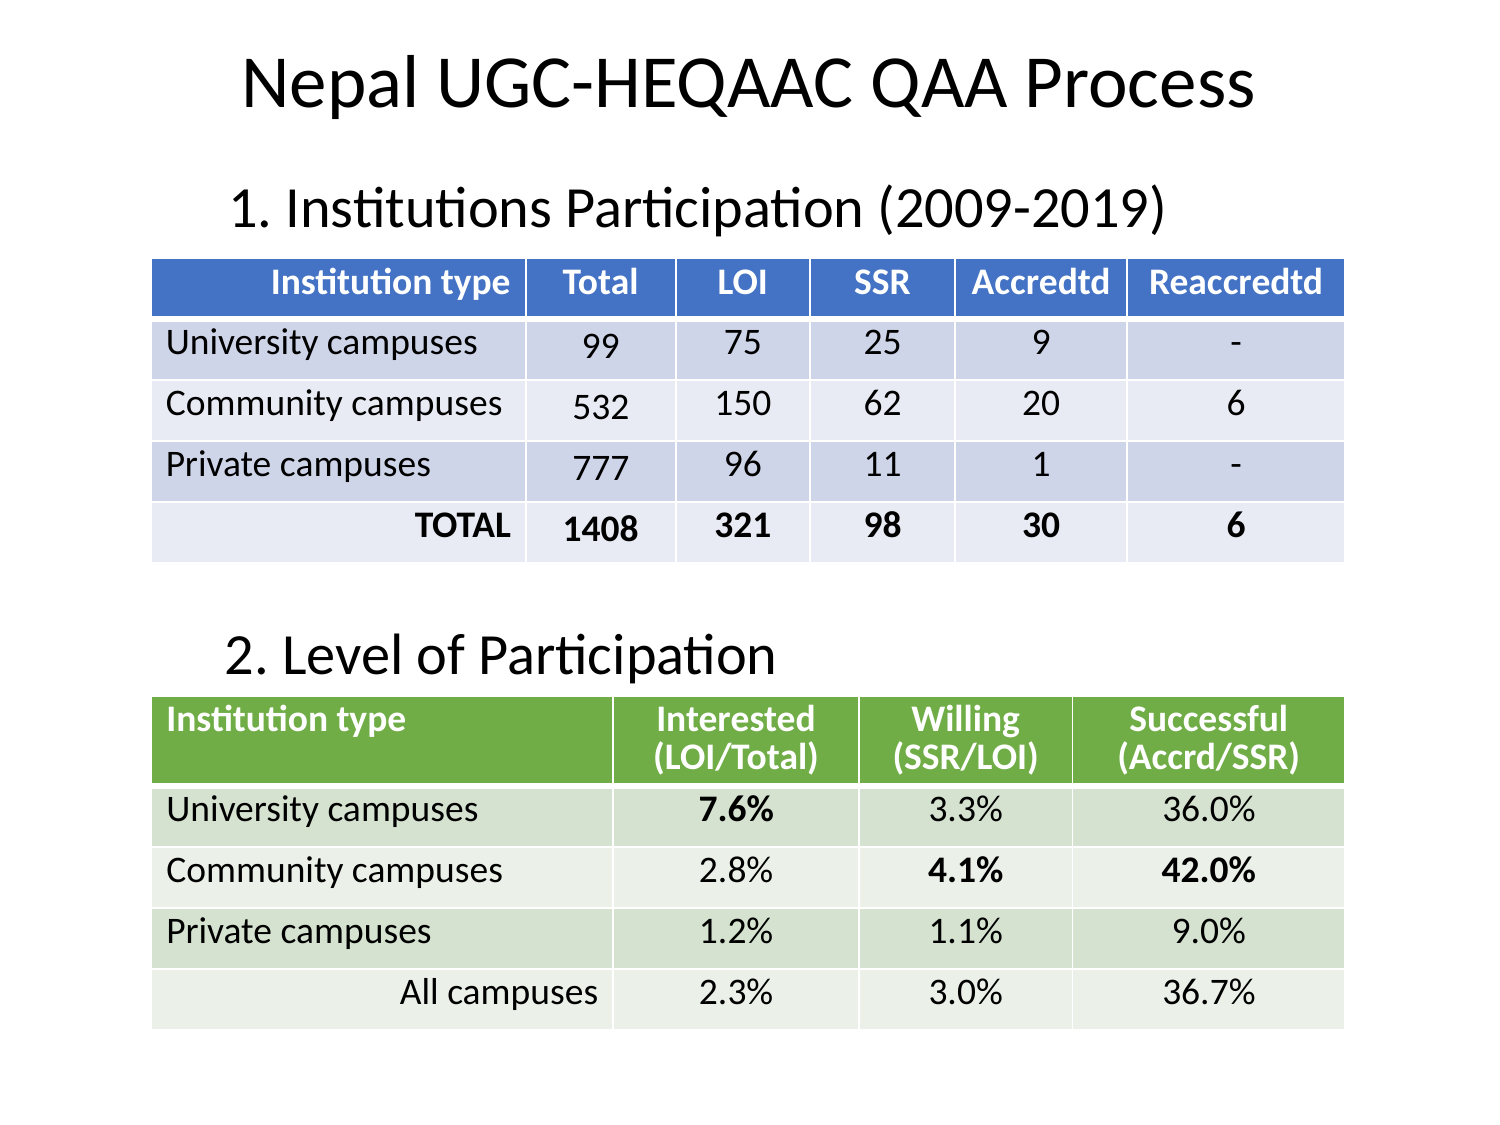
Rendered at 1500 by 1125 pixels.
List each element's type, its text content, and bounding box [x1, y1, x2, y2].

table_cell Community campuses [152, 381, 525, 440]
table_cell 1.1% [860, 909, 1072, 968]
table_cell 7.6% [614, 789, 858, 846]
table_cell 6 [1128, 503, 1344, 562]
table_cell 36.0% [1073, 789, 1344, 846]
text_box 2. Level of Participation [210, 608, 793, 694]
table_header Total [527, 259, 675, 316]
table_cell - [1128, 442, 1344, 501]
table_cell 36.7% [1073, 970, 1344, 1029]
table_cell 98 [811, 503, 954, 562]
table_cell 777 [527, 442, 675, 501]
table_cell Private campuses [152, 442, 525, 501]
text_box 1. Institutions Participation (2009-2019) [213, 161, 1183, 247]
table_cell 62 [811, 381, 954, 440]
table_cell 532 [527, 381, 675, 440]
table_cell 2.3% [614, 970, 858, 1029]
table_header Reaccredtd [1128, 259, 1344, 316]
table_cell 99 [527, 322, 675, 379]
table_cell 42.0% [1073, 848, 1344, 907]
table_cell TOTAL [152, 503, 525, 562]
table_cell 6 [1128, 381, 1344, 440]
table_header Institution type [152, 259, 525, 316]
table_cell 11 [811, 442, 954, 501]
table_cell 1408 [527, 503, 675, 562]
table_cell University campuses [152, 789, 612, 846]
table_cell Community campuses [152, 848, 612, 907]
table_cell University campuses [152, 322, 525, 379]
table_cell 321 [677, 503, 809, 562]
table_header Successful (Accrd/SSR) [1073, 697, 1344, 783]
table_cell 75 [677, 322, 809, 379]
table_header LOI [677, 259, 809, 316]
table_header Willing (SSR/LOI) [860, 697, 1072, 783]
table_cell 96 [677, 442, 809, 501]
table_cell 1.2% [614, 909, 858, 968]
table_cell 25 [811, 322, 954, 379]
text_box Nepal UGC-HEQAAC QAA Process [226, 25, 1274, 131]
table_cell 9.0% [1073, 909, 1344, 968]
table_cell 3.0% [860, 970, 1072, 1029]
table_cell 30 [956, 503, 1126, 562]
table_cell - [1128, 322, 1344, 379]
table_cell 4.1% [860, 848, 1072, 907]
table_cell All campuses [152, 970, 612, 1029]
table_header SSR [811, 259, 954, 316]
table_header Institution type [152, 697, 612, 783]
table_cell Private campuses [152, 909, 612, 968]
table_header Accredtd [956, 259, 1126, 316]
table_cell 2.8% [614, 848, 858, 907]
table_cell 150 [677, 381, 809, 440]
table_cell 20 [956, 381, 1126, 440]
table_cell 1 [956, 442, 1126, 501]
table_header Interested (LOI/Total) [614, 697, 858, 783]
table_cell 9 [956, 322, 1126, 379]
table_cell 3.3% [860, 789, 1072, 846]
